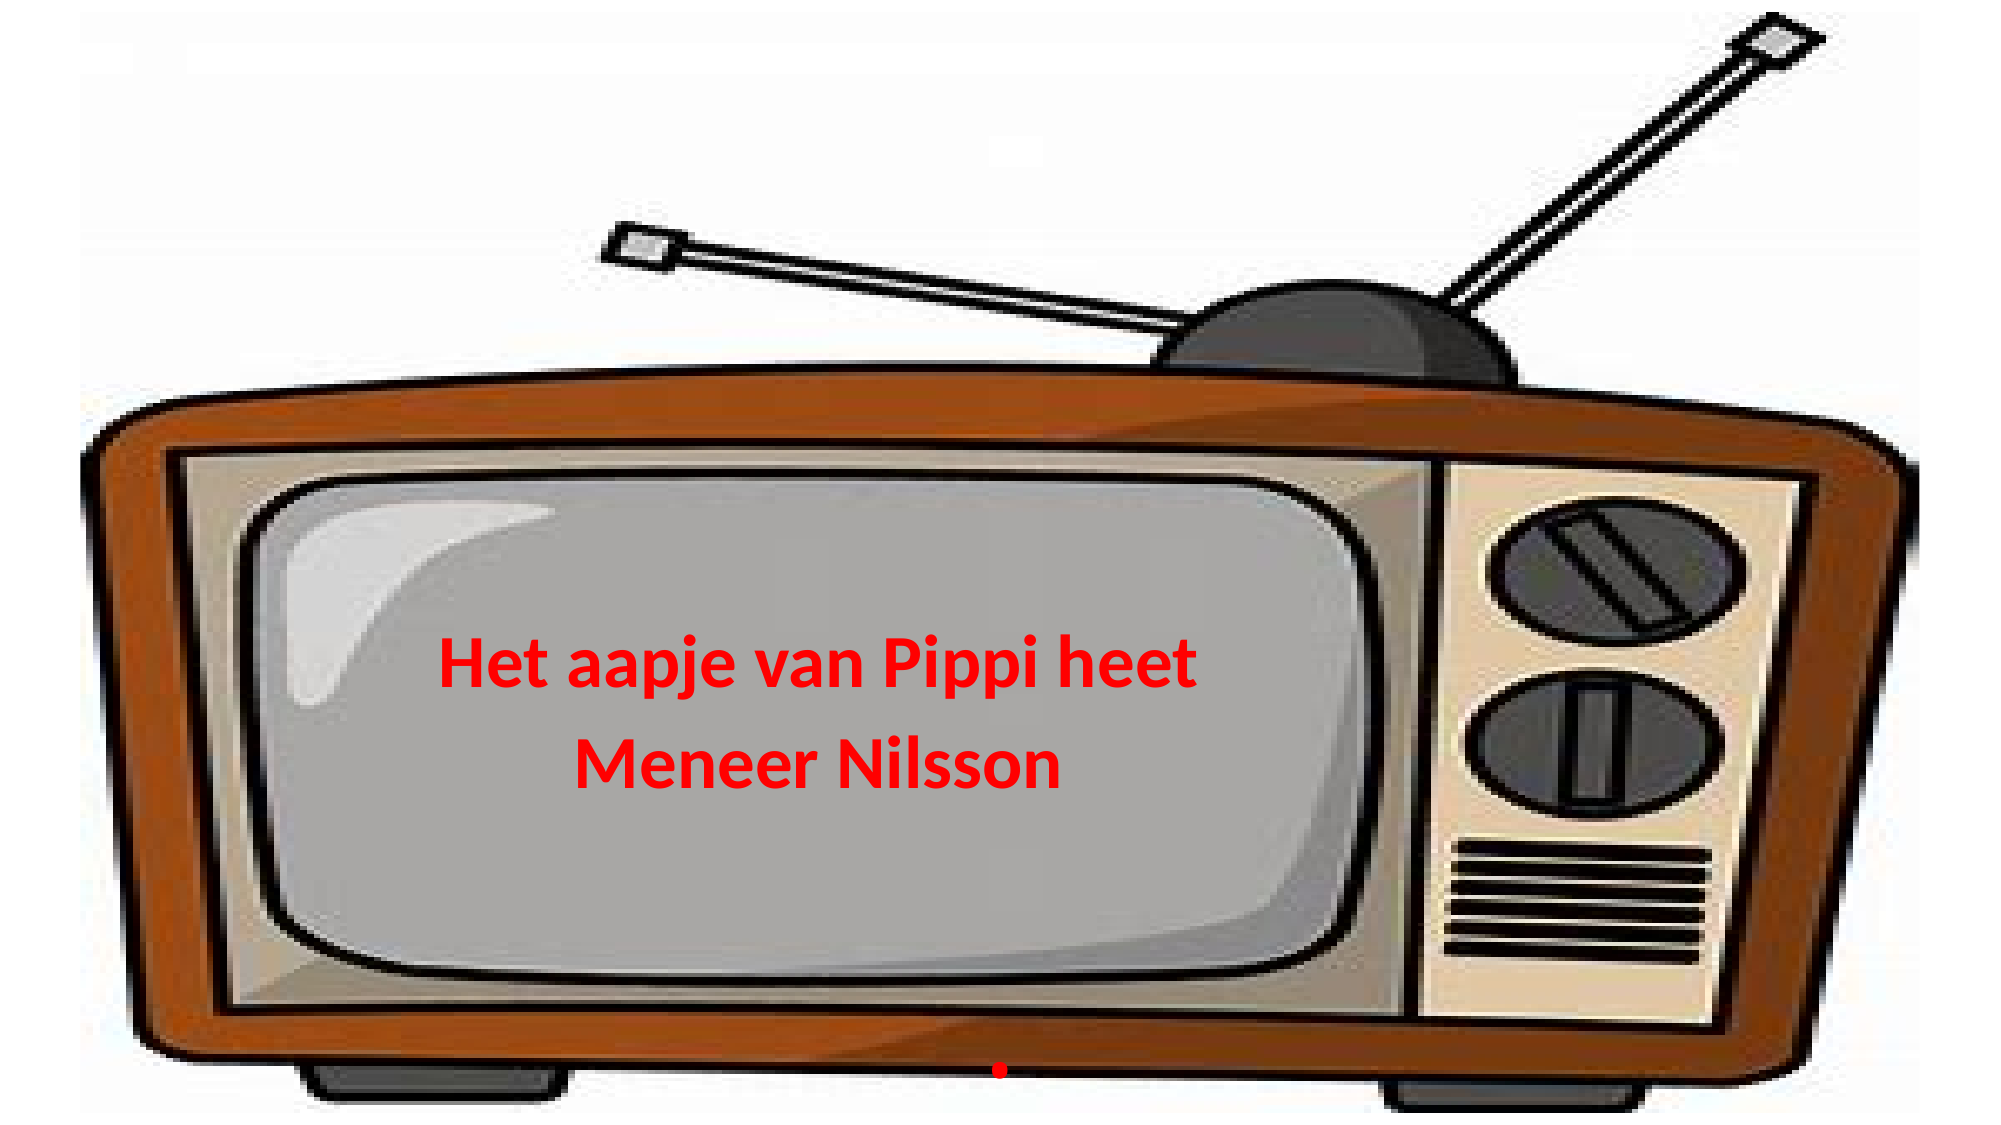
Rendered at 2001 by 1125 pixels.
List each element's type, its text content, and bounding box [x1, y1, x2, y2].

subtitle Het aapje van Pippi heet Meneer Nilsson [68, 614, 1569, 887]
title . [80, 12, 1920, 1113]
